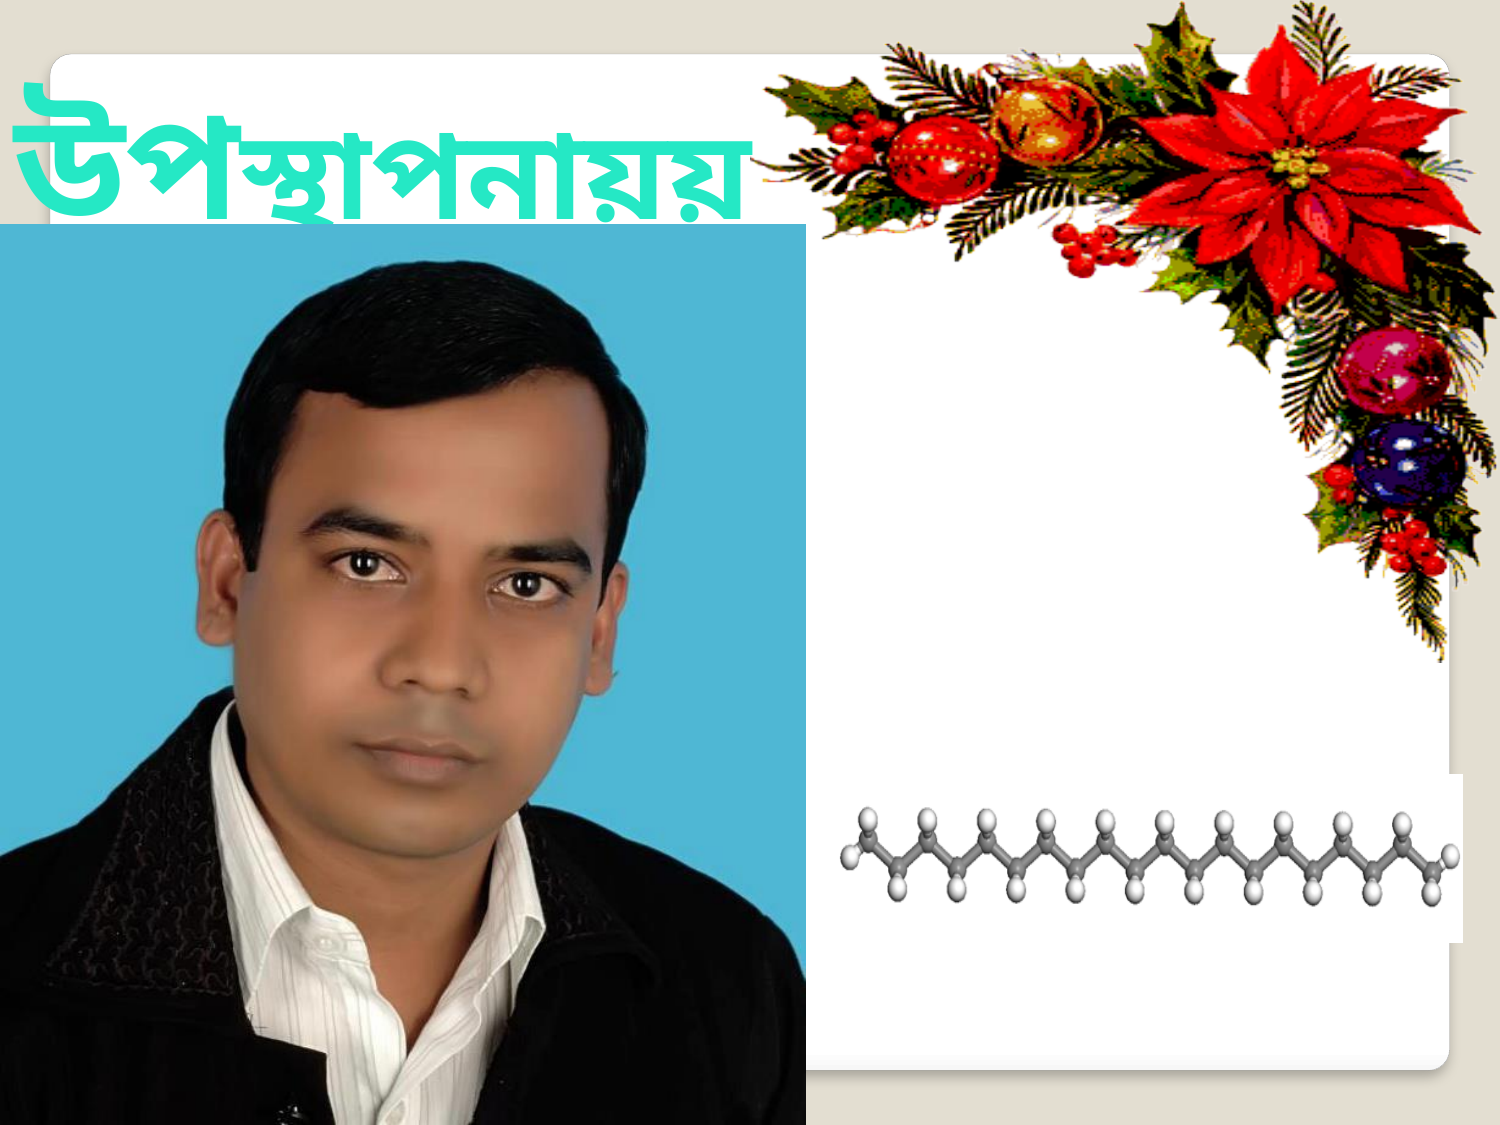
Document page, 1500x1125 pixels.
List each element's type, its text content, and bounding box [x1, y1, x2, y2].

picture [0, 0, 1500, 1125]
text_box উপস্থাপনায়য় [0, 62, 742, 224]
picture [837, 774, 1463, 944]
